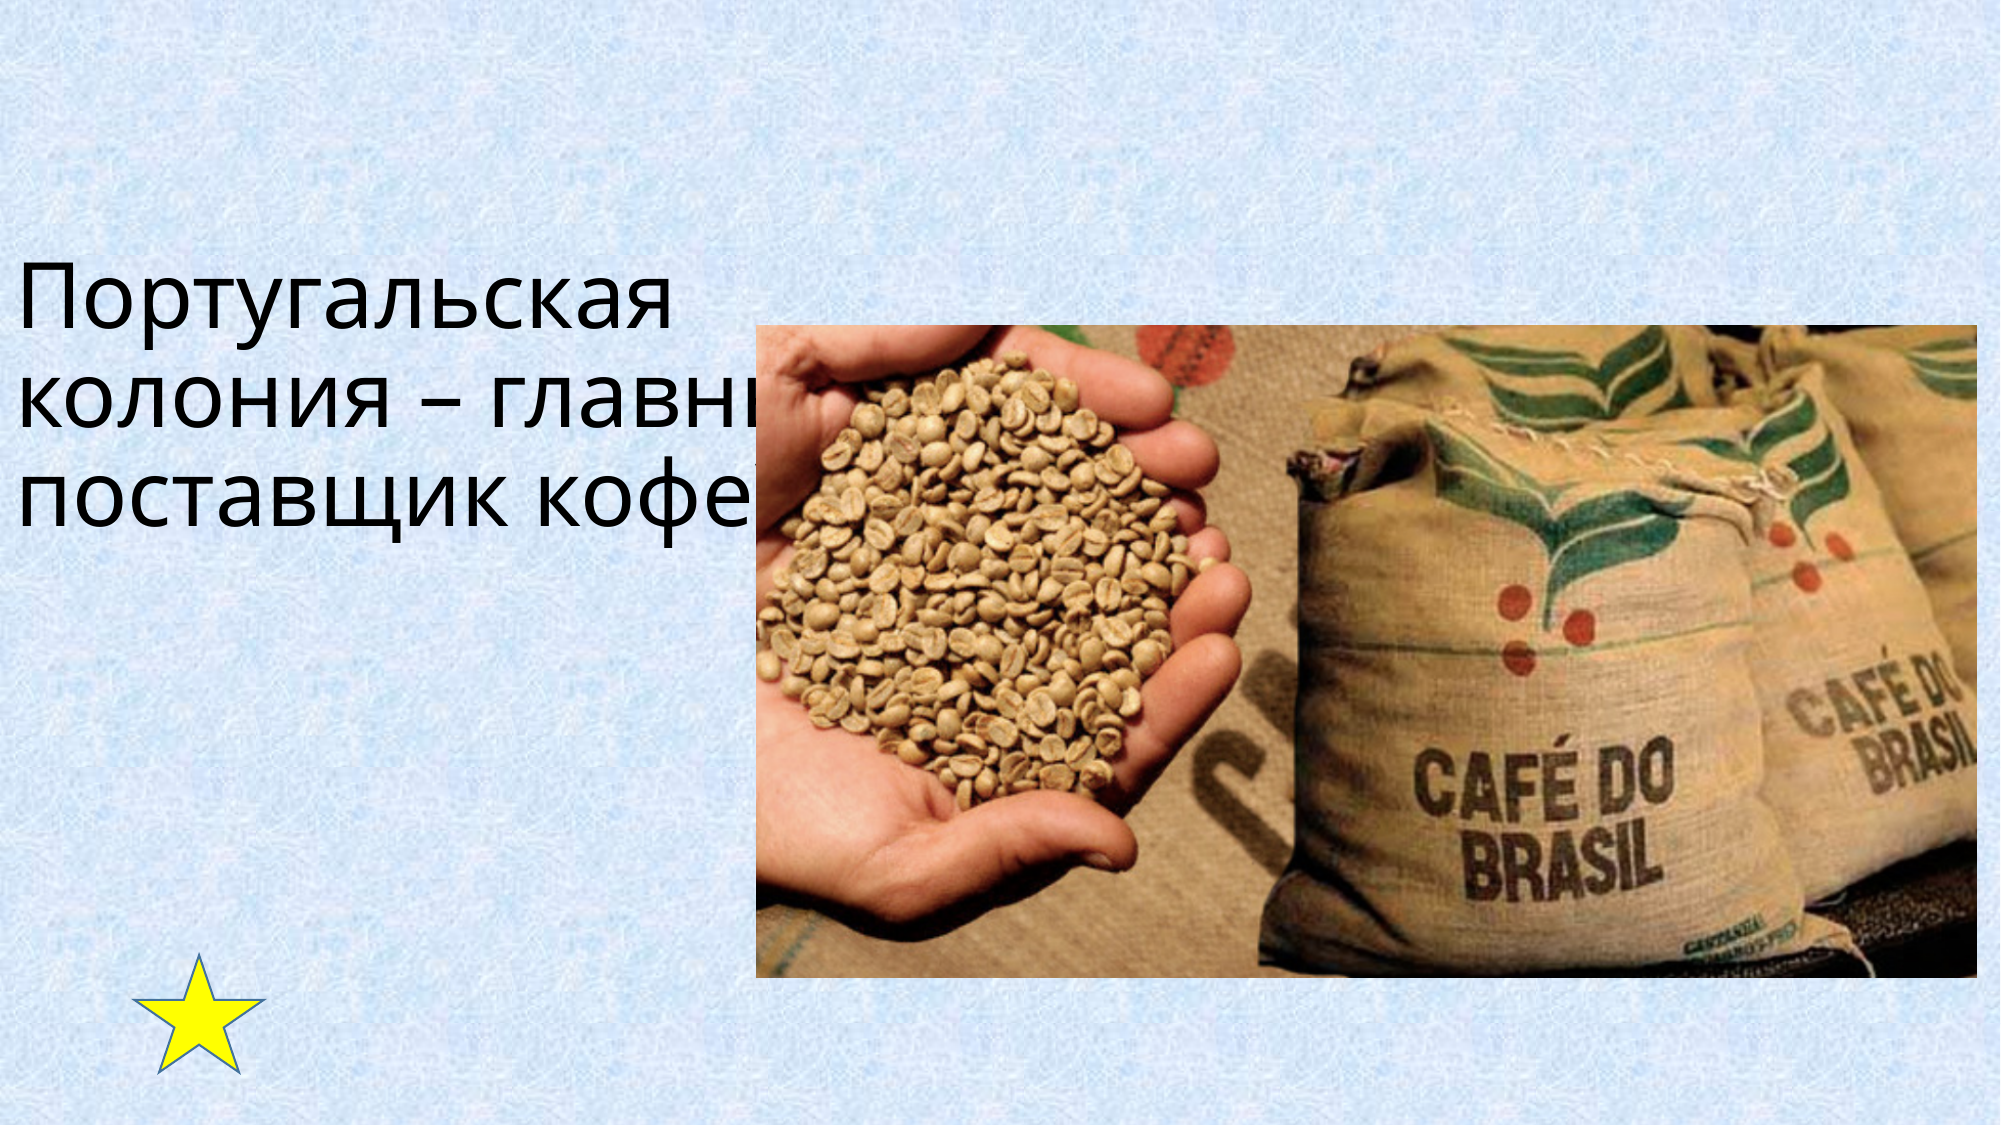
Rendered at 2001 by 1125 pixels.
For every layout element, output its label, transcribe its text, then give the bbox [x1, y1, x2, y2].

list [756, 325, 1977, 978]
text_box [131, 951, 267, 1075]
picture [0, 0, 2001, 1125]
title Португальская колония – главный поставщик кофе? [0, 59, 906, 737]
